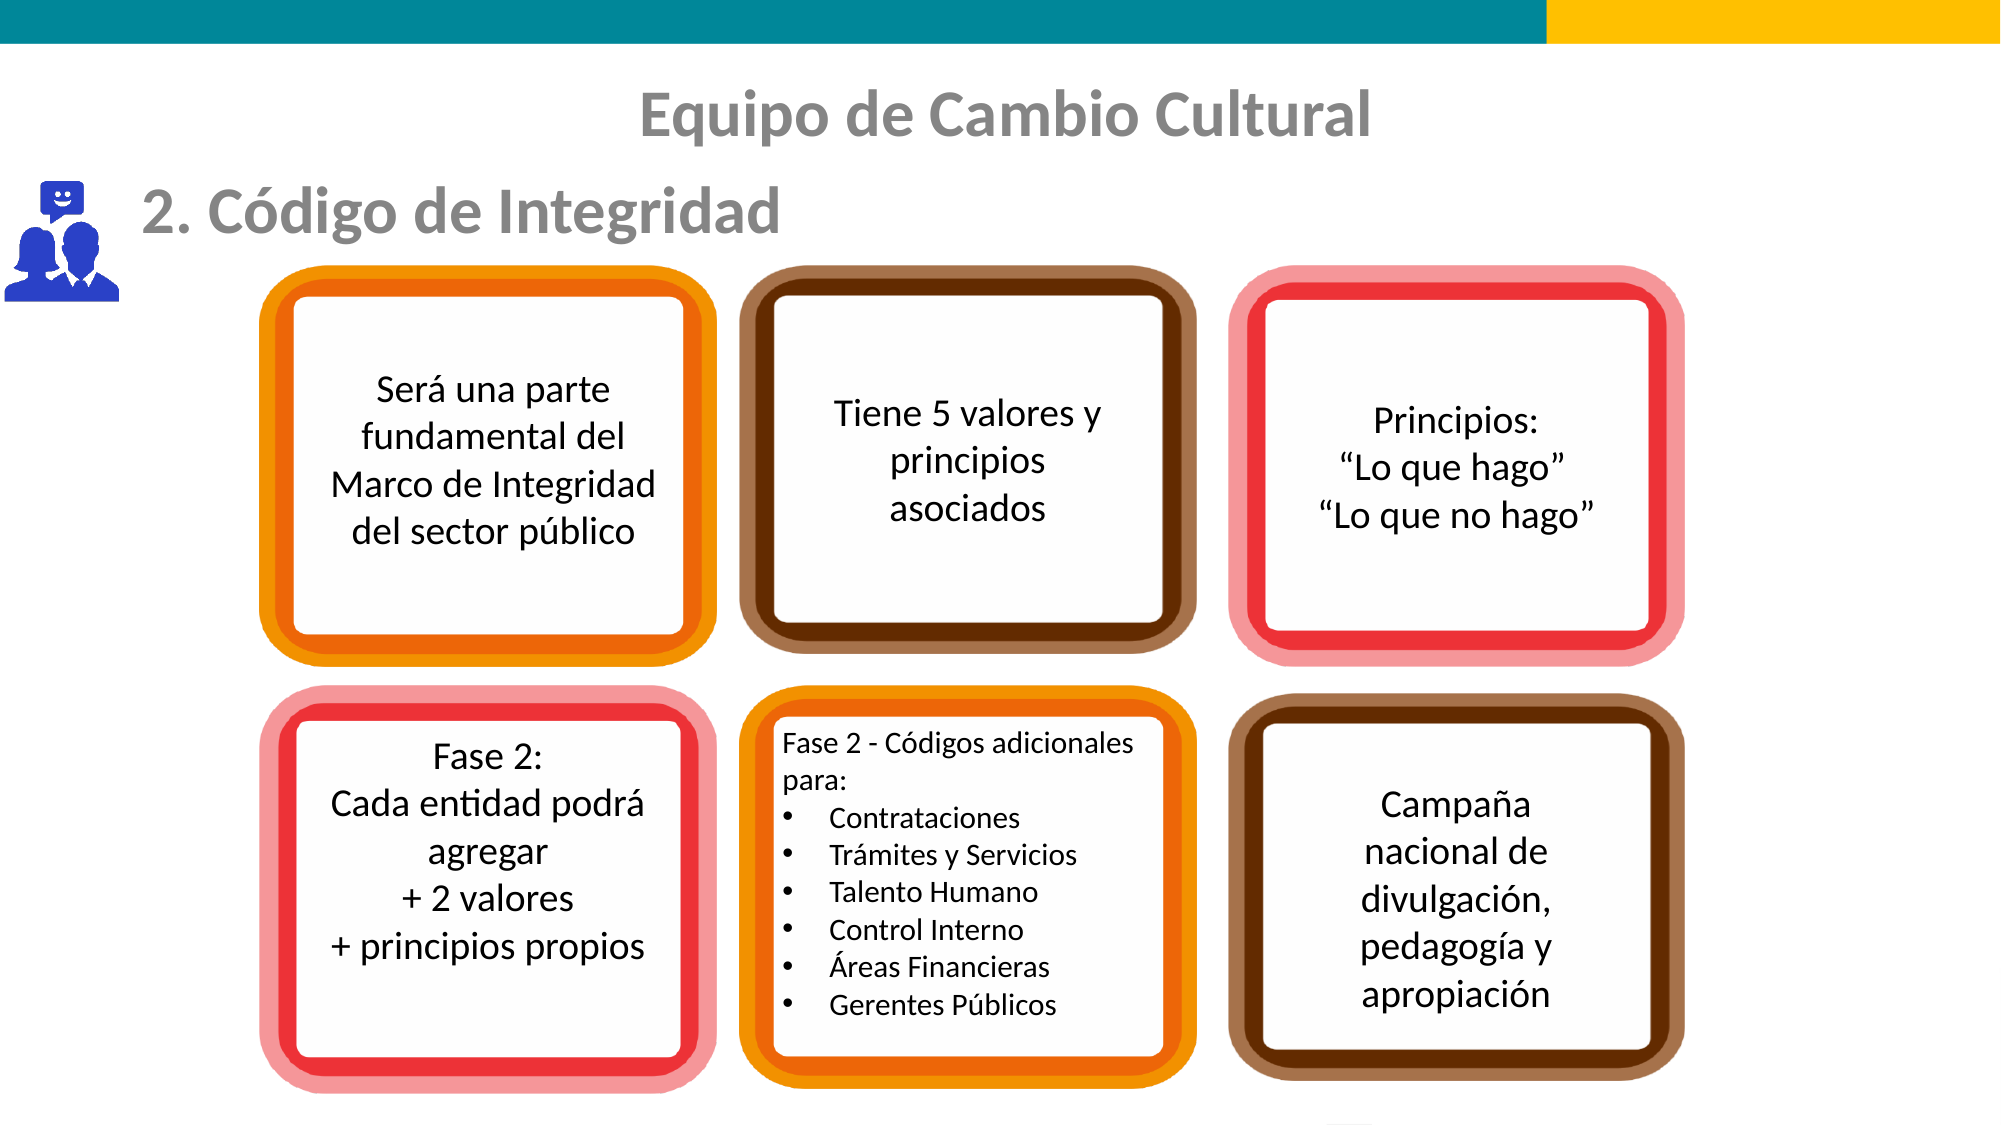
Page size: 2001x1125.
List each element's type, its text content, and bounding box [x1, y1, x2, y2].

text_box Equipo de Cambio Cultural [264, 71, 1765, 158]
picture [0, 0, 2001, 1125]
text_box 2. Código de Integridad [126, 159, 799, 254]
text_box [1372, 973, 2000, 1125]
